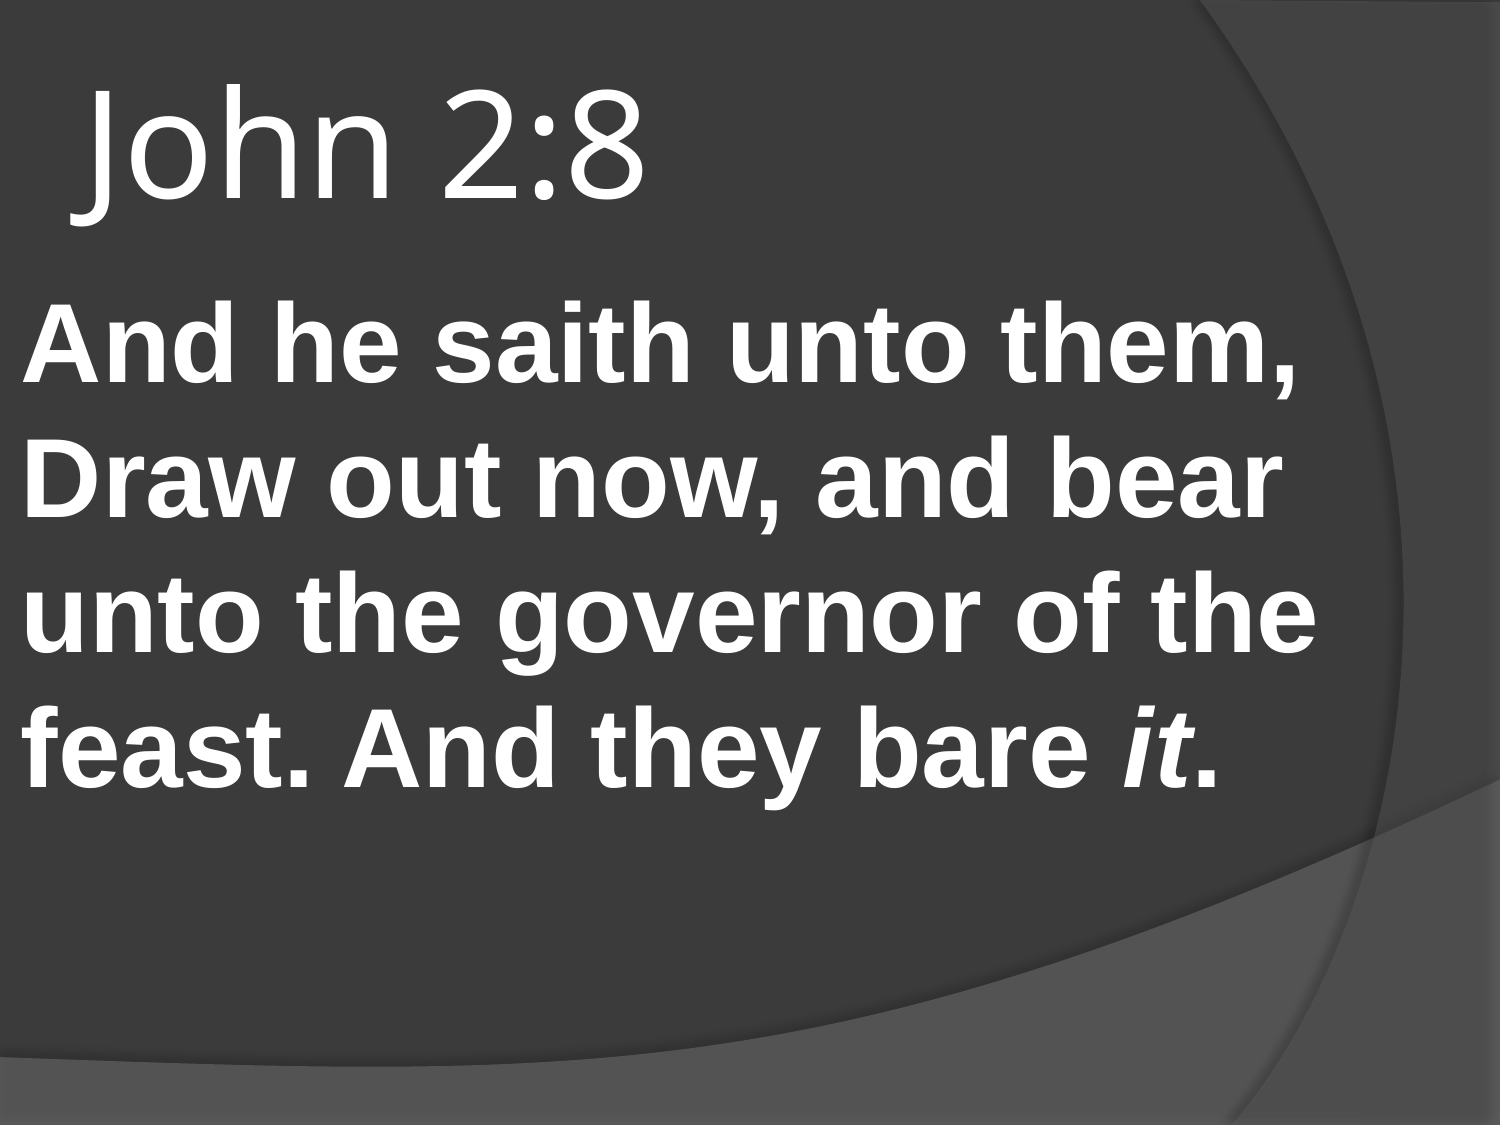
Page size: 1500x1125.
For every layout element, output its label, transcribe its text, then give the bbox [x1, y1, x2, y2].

title John 2:8 [75, 45, 1300, 233]
list And he saith unto them, Draw out now, and bear unto the governor of the feast. And they bare it. [0, 262, 1488, 1125]
